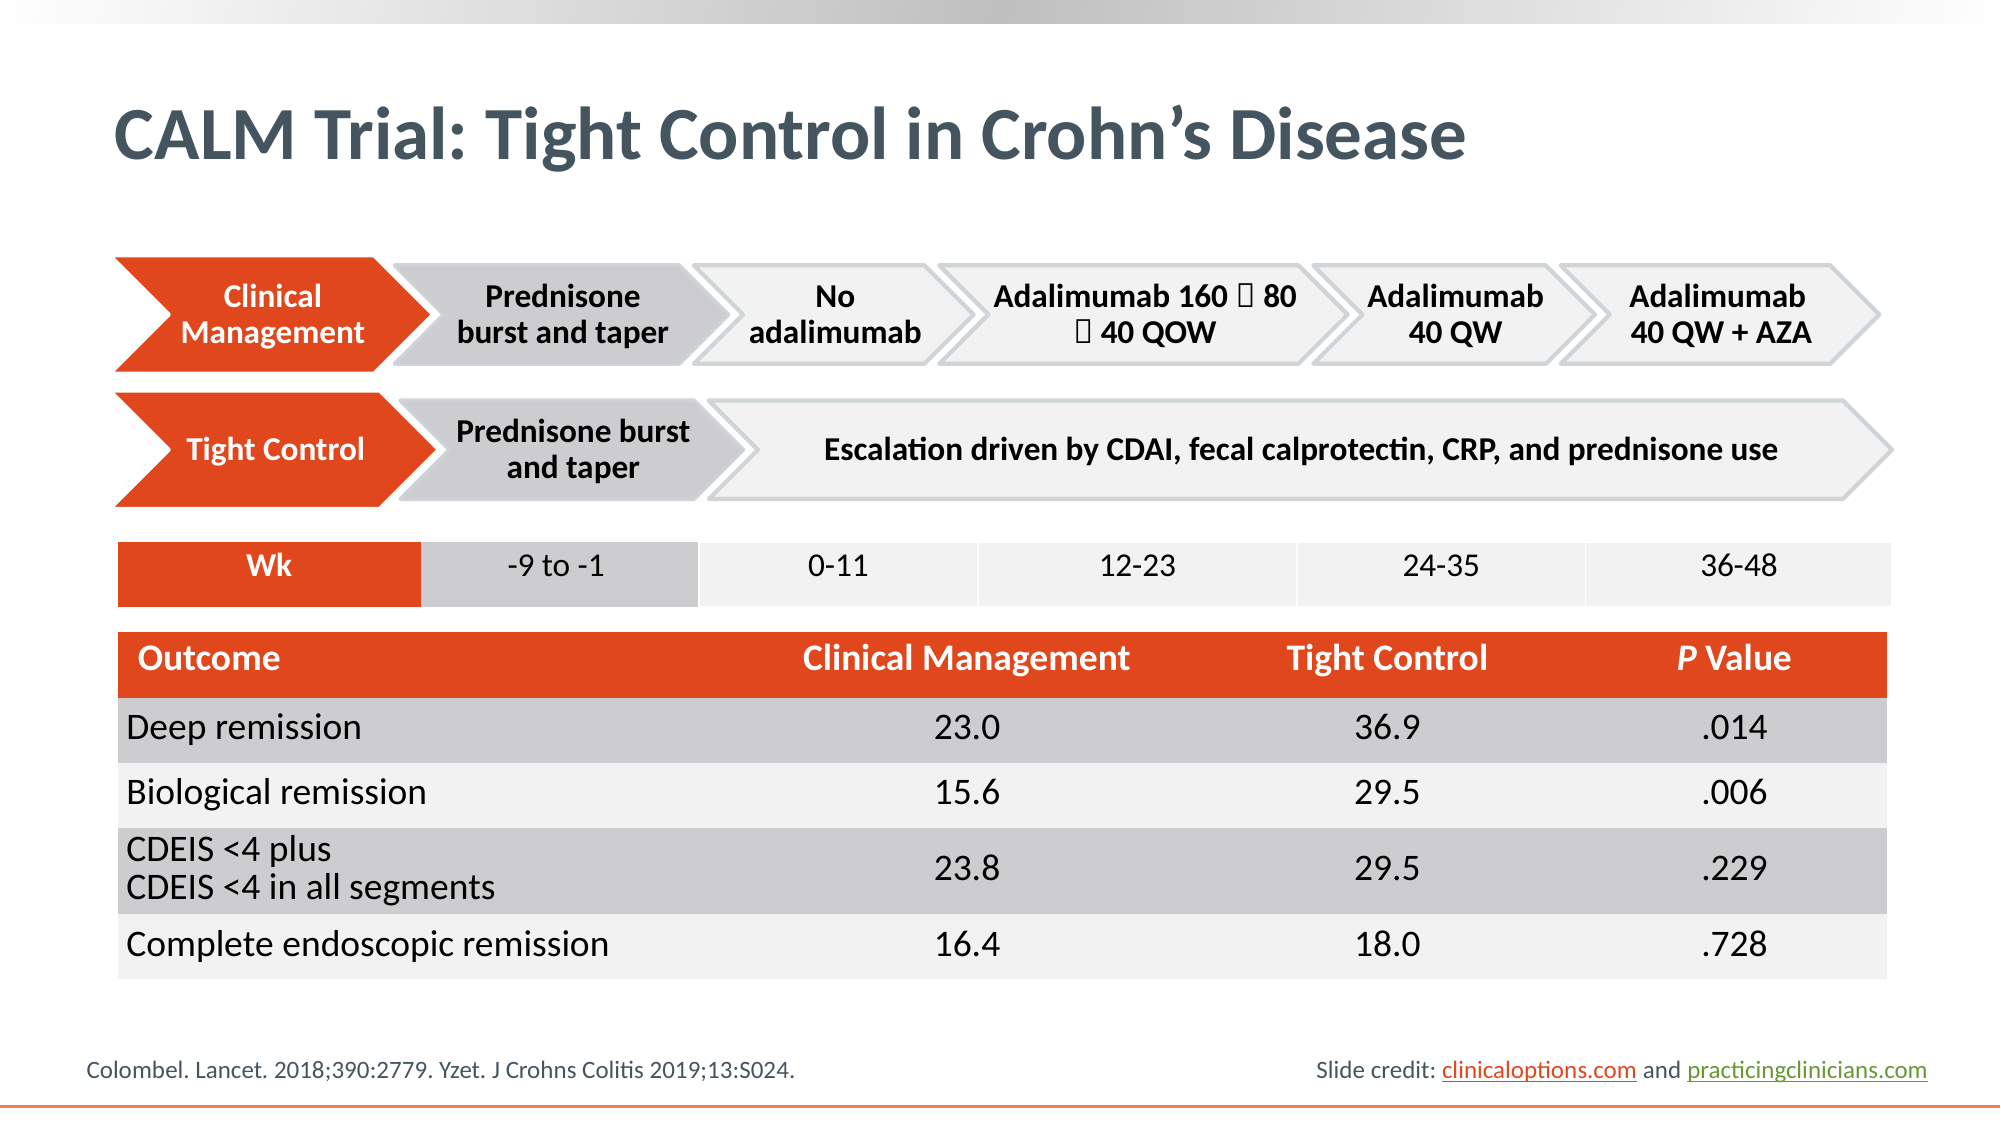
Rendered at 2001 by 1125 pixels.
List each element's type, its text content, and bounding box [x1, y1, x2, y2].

table_cell 23.0 [740, 698, 1194, 763]
table_header Wk [118, 542, 421, 607]
title CALM Trial: Tight Control in Crohn’s Disease [100, 39, 1884, 220]
table_cell .229 [1581, 828, 1887, 914]
table_cell Complete endoscopic remission [118, 914, 740, 979]
table_cell 15.6 [740, 763, 1194, 828]
table_cell .728 [1581, 914, 1887, 979]
table_cell 18.0 [1194, 914, 1581, 979]
table_header 0-11 [700, 543, 977, 606]
table_cell Biological remission [118, 763, 740, 828]
table_header -9 to -1 [421, 542, 698, 607]
table_cell Deep remission [118, 698, 740, 763]
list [108, 236, 1893, 528]
table_cell .006 [1581, 763, 1887, 828]
table_cell 29.5 [1194, 763, 1581, 828]
table_cell 36.9 [1194, 698, 1581, 763]
text_box Slide credit: clinicaloptions.com and practicingclinicians.com [1301, 1046, 1944, 1092]
table_header 24-35 [1298, 543, 1585, 606]
table_cell 16.4 [740, 914, 1194, 979]
table_cell .014 [1581, 698, 1887, 763]
table_header Tight Control [1194, 632, 1581, 698]
table_header 36-48 [1586, 543, 1891, 606]
table_cell 23.8 [740, 828, 1194, 914]
table_header Outcome [118, 632, 740, 698]
text_box Colombel. Lancet. 2018;390:2779. Yzet. J Crohns Colitis 2019;13:S024. [71, 1016, 1722, 1092]
table_header Clinical Management [740, 632, 1194, 698]
table_header 12-23 [979, 543, 1296, 606]
table_cell 29.5 [1194, 828, 1581, 914]
table_cell CDEIS <4 plus CDEIS <4 in all segments [118, 828, 740, 914]
table_header P Value [1581, 632, 1887, 698]
